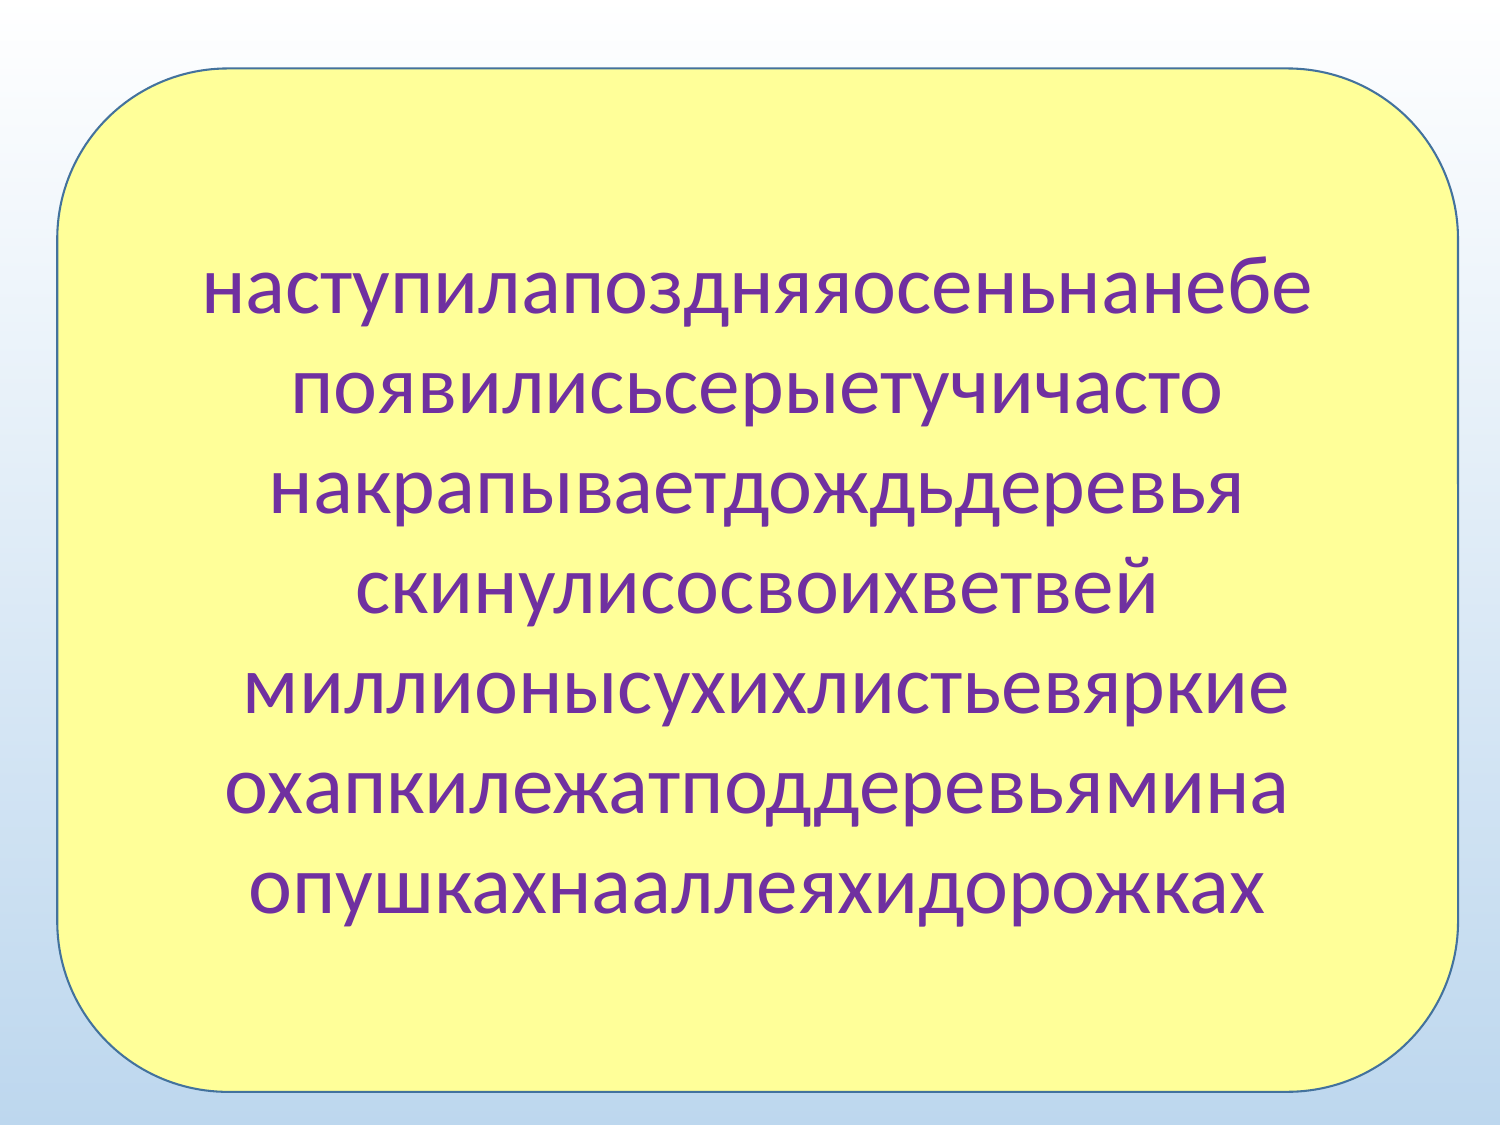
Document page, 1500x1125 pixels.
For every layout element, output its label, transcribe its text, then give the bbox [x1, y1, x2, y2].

text_box наступилапоздняяосеньнанебе появилисьсерыетучичасто накрапываетдождьдеревья скинулисосвоихветвей миллионысухихлистьевяркие охапкилежатподдеревьямина опушкахнааллеяхидорожках [56, 67, 1460, 1093]
